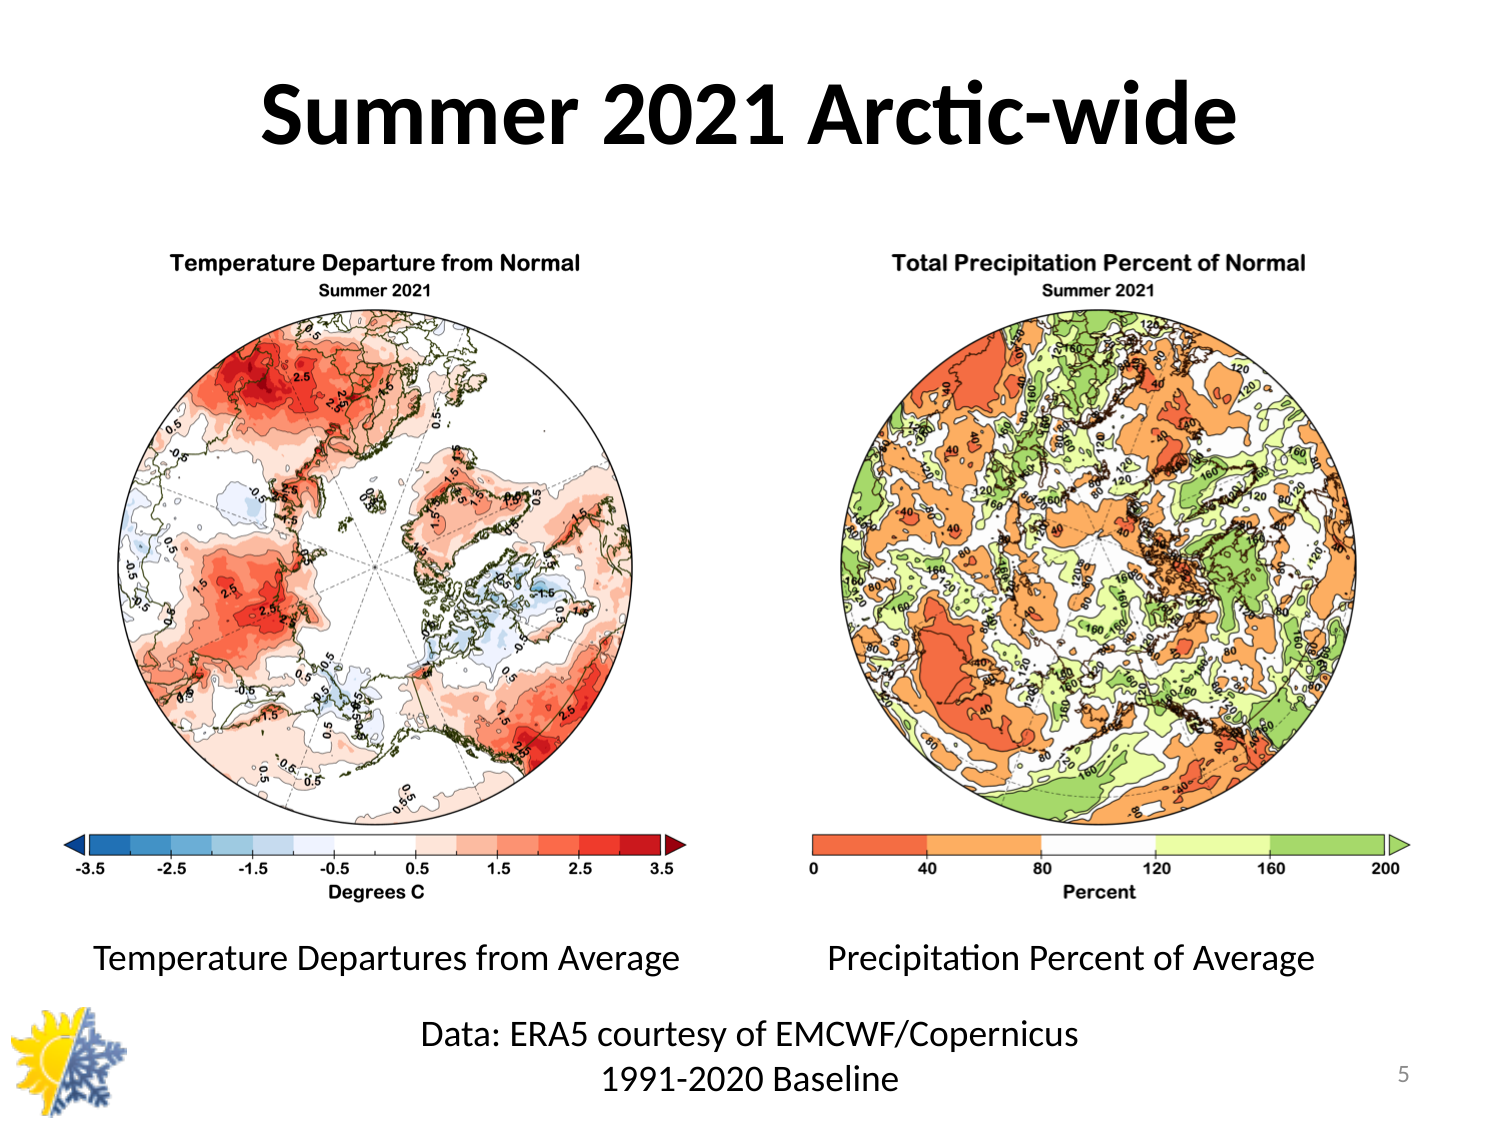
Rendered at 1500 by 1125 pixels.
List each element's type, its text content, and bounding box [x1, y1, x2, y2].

picture [11, 1006, 127, 1118]
title Summer 2021 Arctic-wide [75, 45, 1425, 233]
picture [0, 239, 1474, 936]
slide_number 5 [1095, 1042, 1425, 1103]
text_box Temperature Departures from Average [78, 943, 705, 986]
text_box Precipitation Percent of Average [812, 943, 1340, 986]
text_box Data: ERA5 courtesy of EMCWF/Copernicus 1991-2020 Baseline [405, 1001, 1095, 1107]
